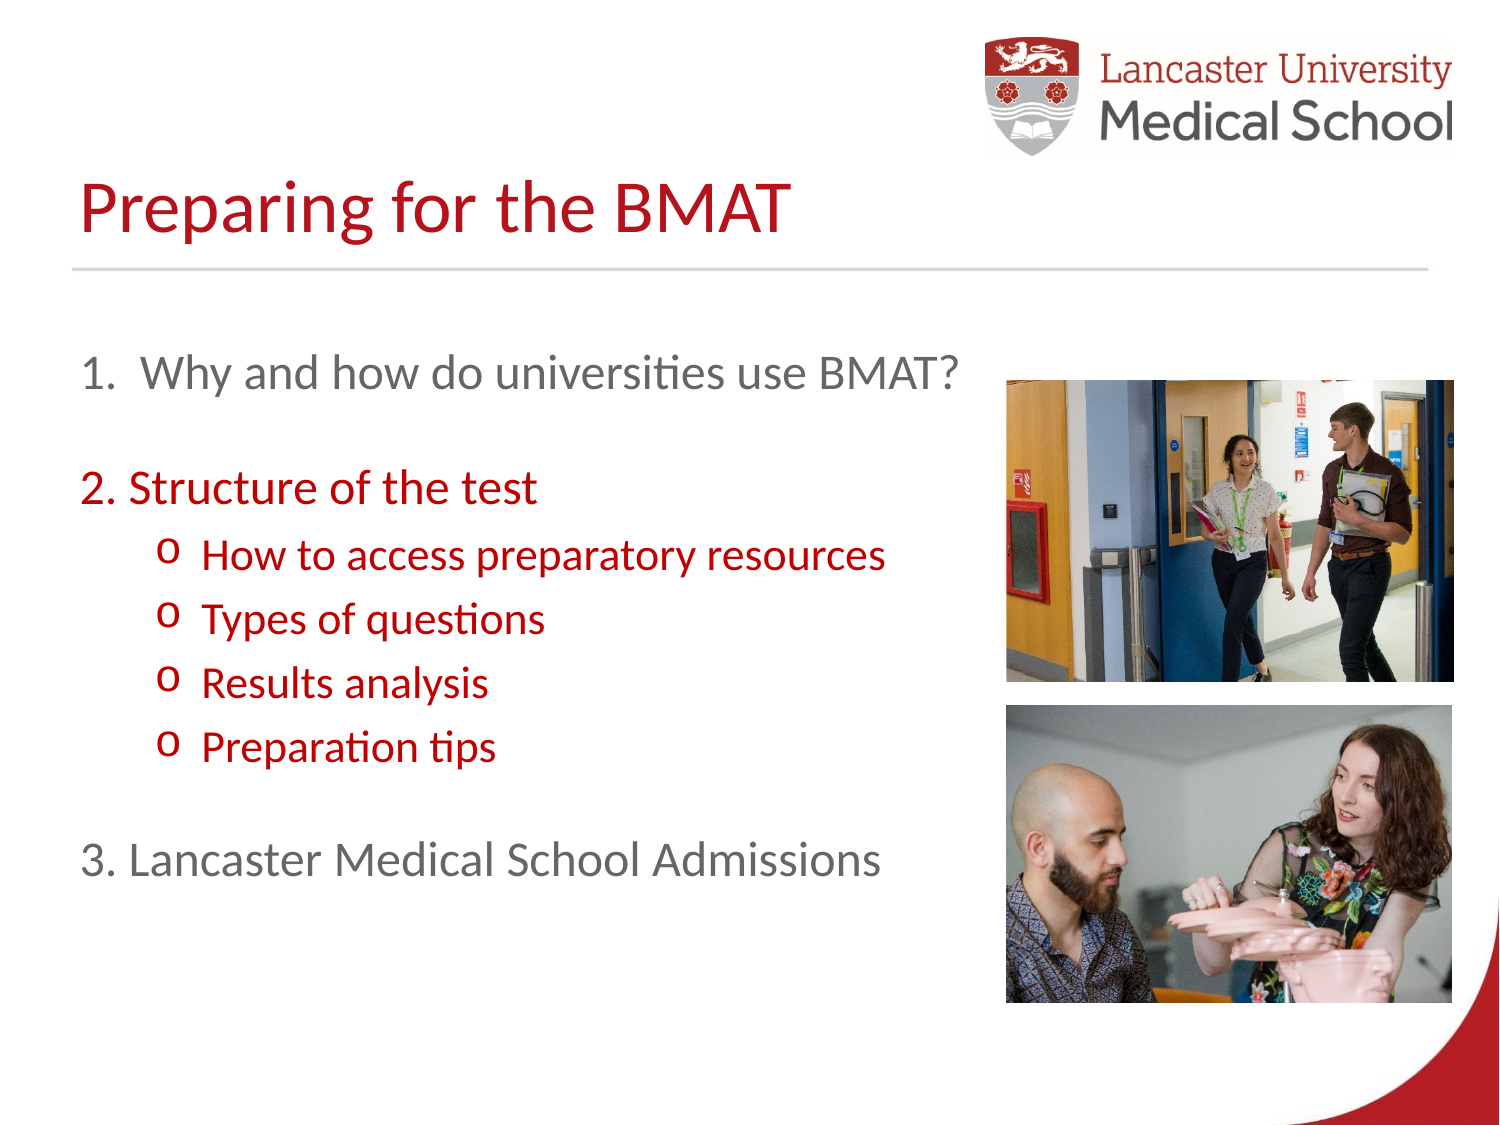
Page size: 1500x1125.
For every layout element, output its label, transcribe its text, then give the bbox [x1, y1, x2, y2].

title Preparing for the BMAT [64, 167, 1176, 302]
list 1. Why and how do universities use BMAT? 2. Structure of the test How to access preparatory resources Types of questions Results analysis Preparation tips 3. Lancaster Medical School Admissions [64, 302, 1447, 1083]
picture [0, 0, 1499, 1125]
